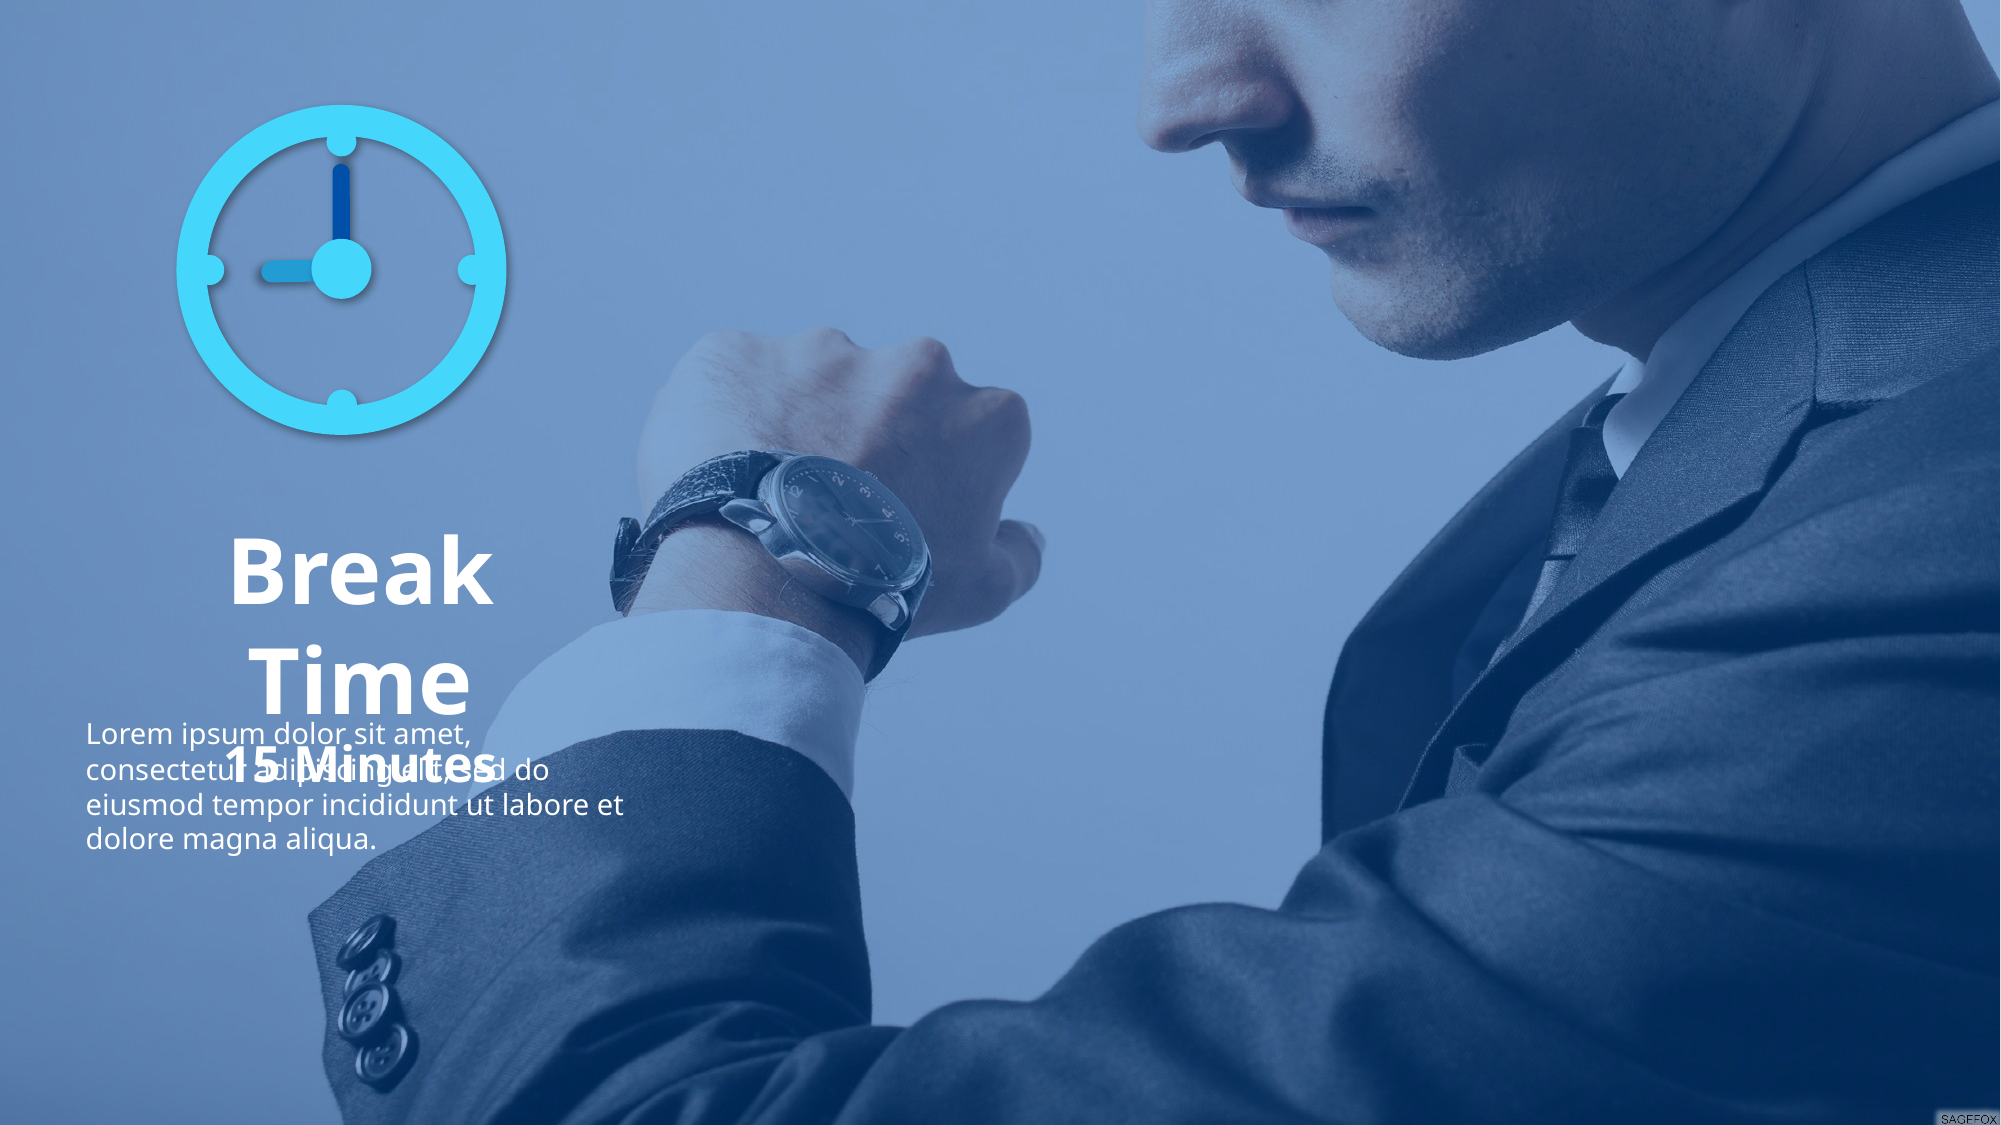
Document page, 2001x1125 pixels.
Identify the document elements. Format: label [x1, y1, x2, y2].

text_box [175, 103, 508, 436]
text_box [70, 505, 641, 830]
picture [1938, 1114, 1999, 1125]
text_box [0, 0, 2000, 1125]
text_box [262, 237, 431, 291]
text_box [291, 176, 379, 237]
text_box [291, 291, 379, 373]
